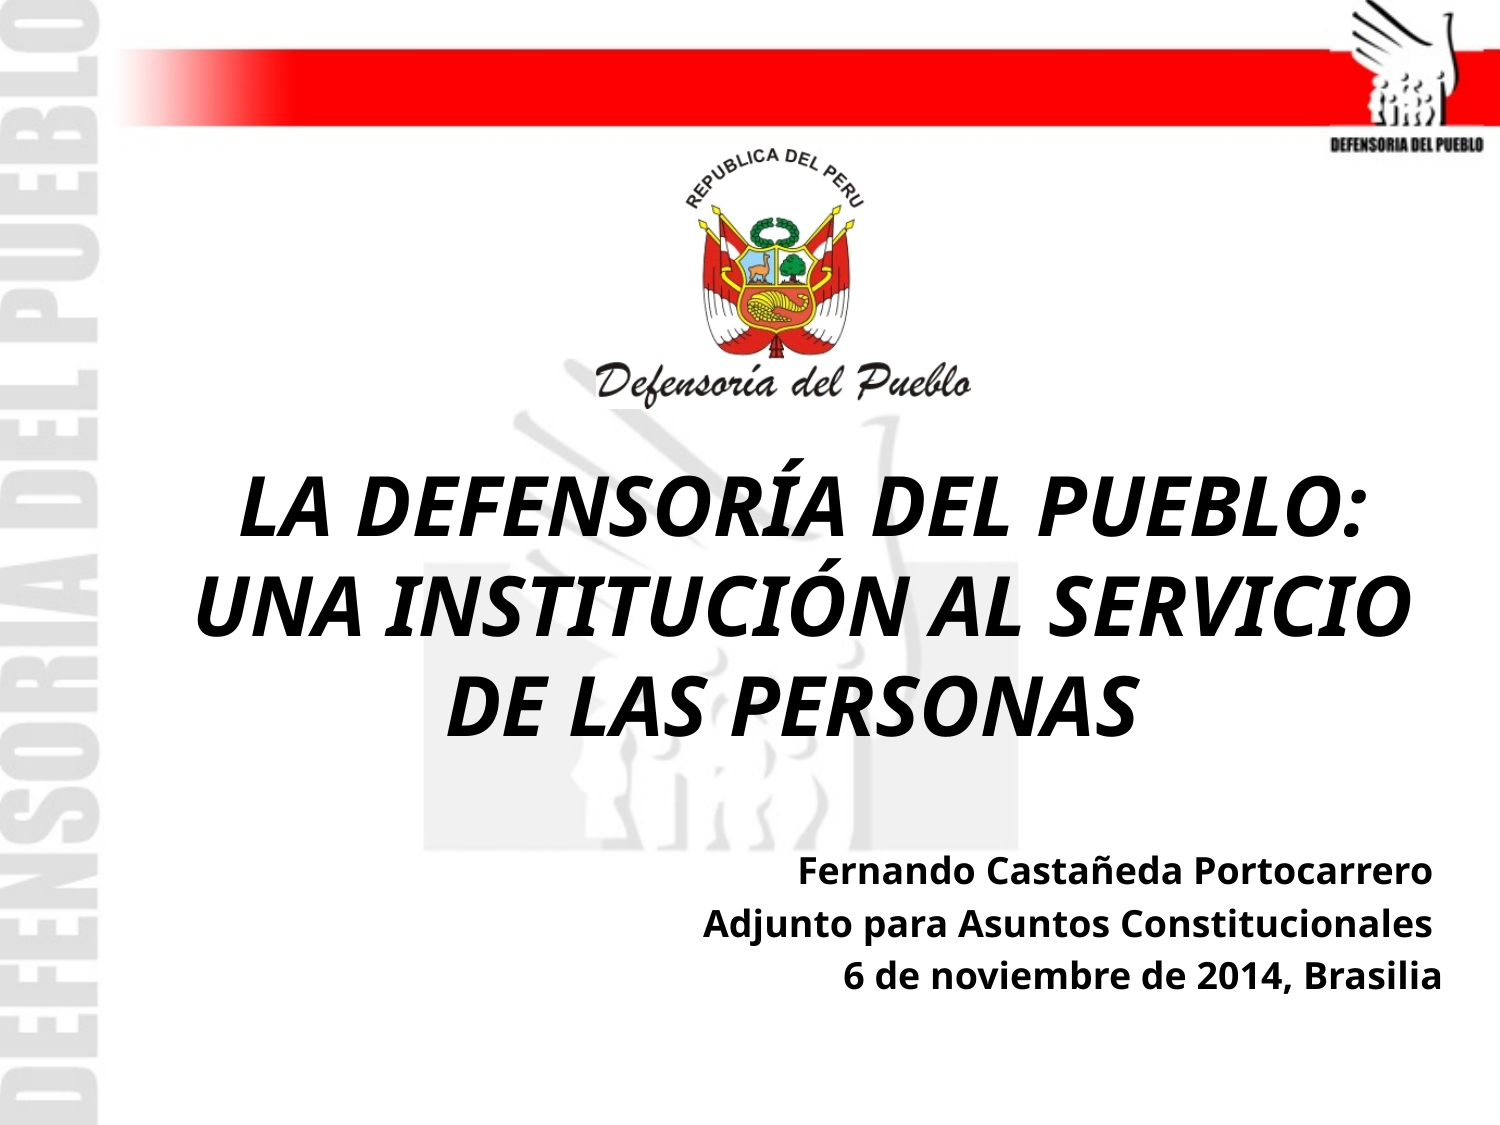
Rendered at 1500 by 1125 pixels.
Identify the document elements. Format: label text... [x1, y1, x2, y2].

picture [0, 0, 1500, 1125]
subtitle LA DEFENSORÍA DEL PUEBLO: UNA INSTITUCIÓN AL SERVICIO DE LAS PERSONAS Fernando Castañeda Portocarrero Adjunto para Asuntos Constitucionales 6 de noviembre de 2014, Brasilia [147, 445, 1460, 1067]
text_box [596, 148, 972, 410]
title [112, 374, 1388, 563]
